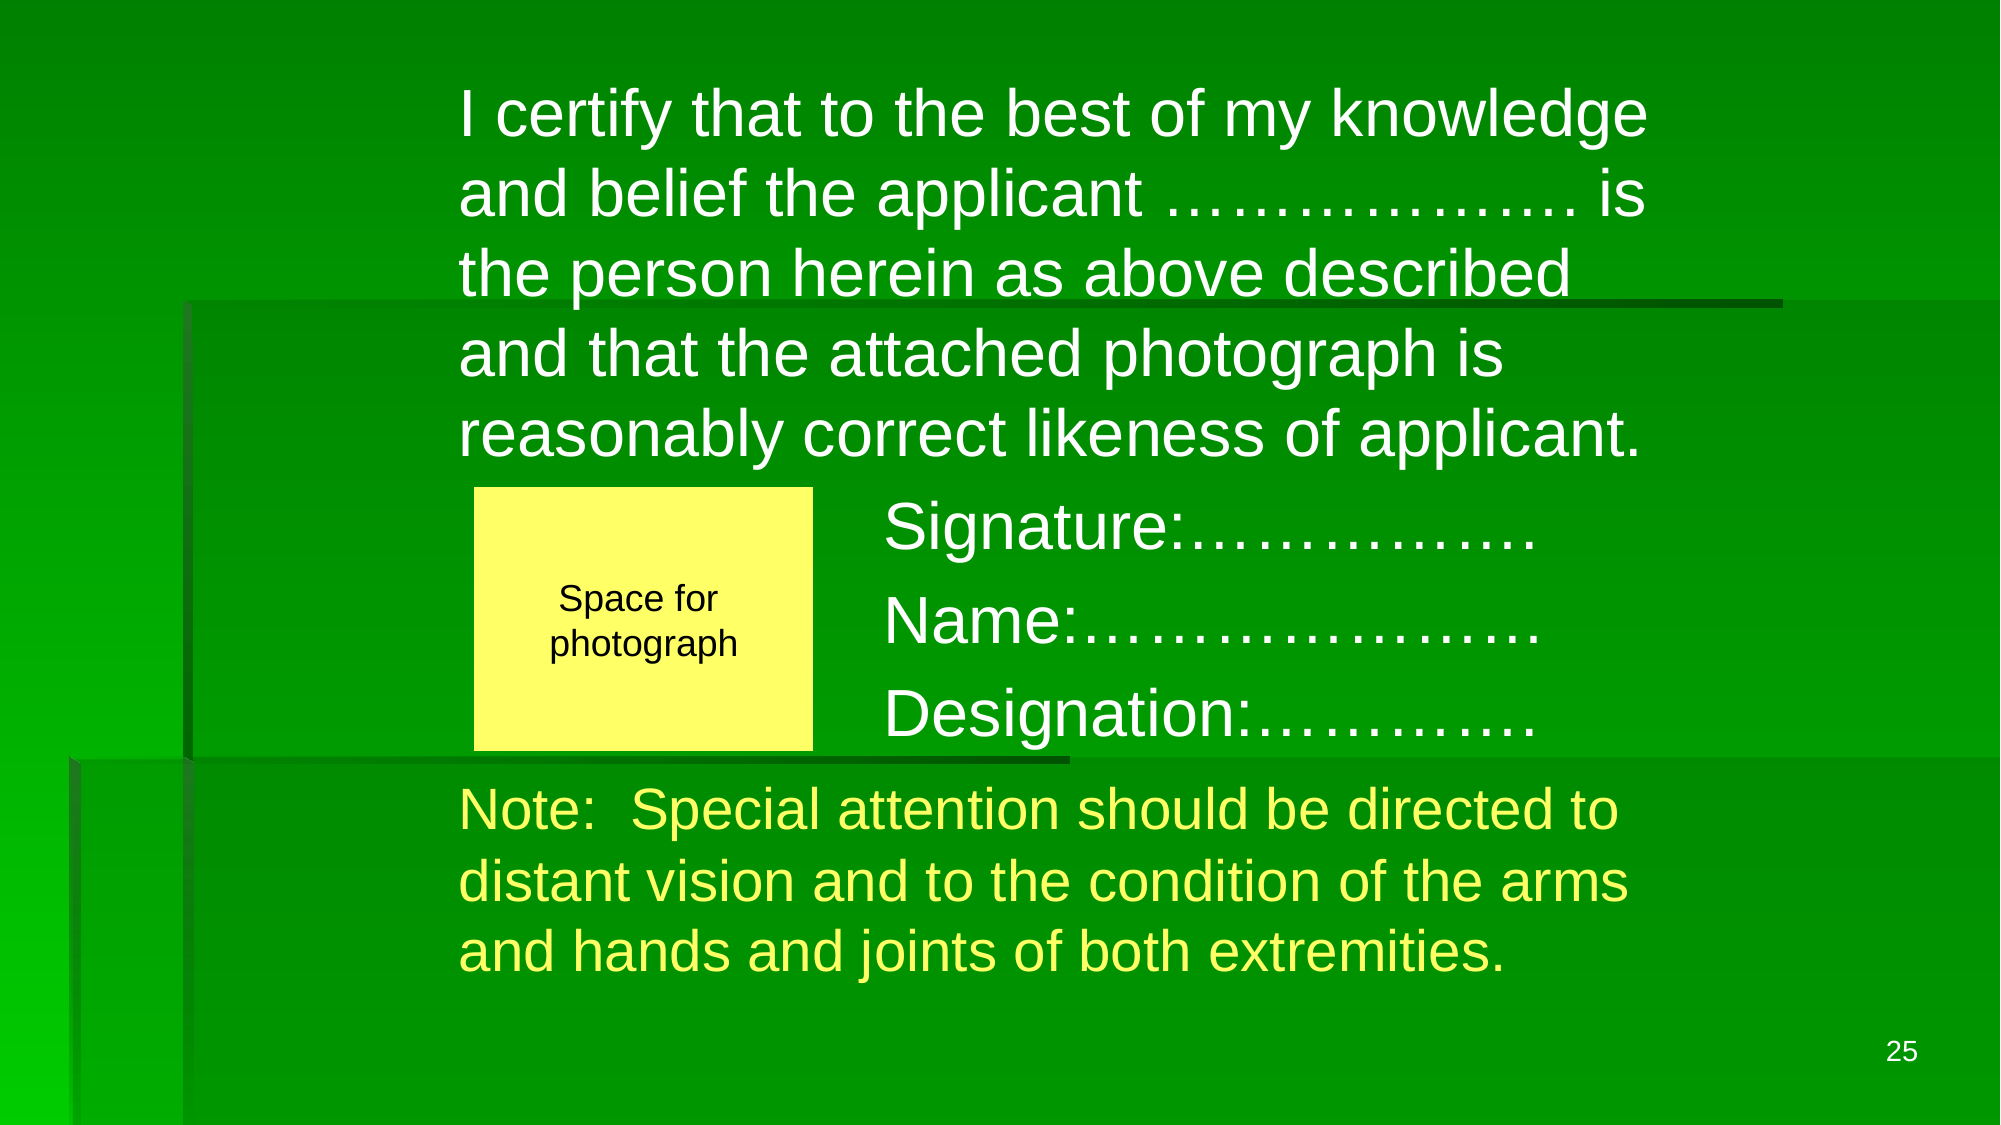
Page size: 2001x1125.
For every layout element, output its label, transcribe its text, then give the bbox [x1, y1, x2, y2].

list I certify that to the best of my knowledge and belief the applicant ………………. is the person herein as above described and that the attached photograph is reasonably correct likeness of applicant. Signature:……………. Name:………………… Designation:…………. Note: Special attention should be directed to distant vision and to the condition of the arms and hands and joints of both extremities. [387, 62, 1702, 1125]
slide_number 25 [1702, 1024, 1934, 1103]
text_box Space for photograph [474, 487, 813, 750]
